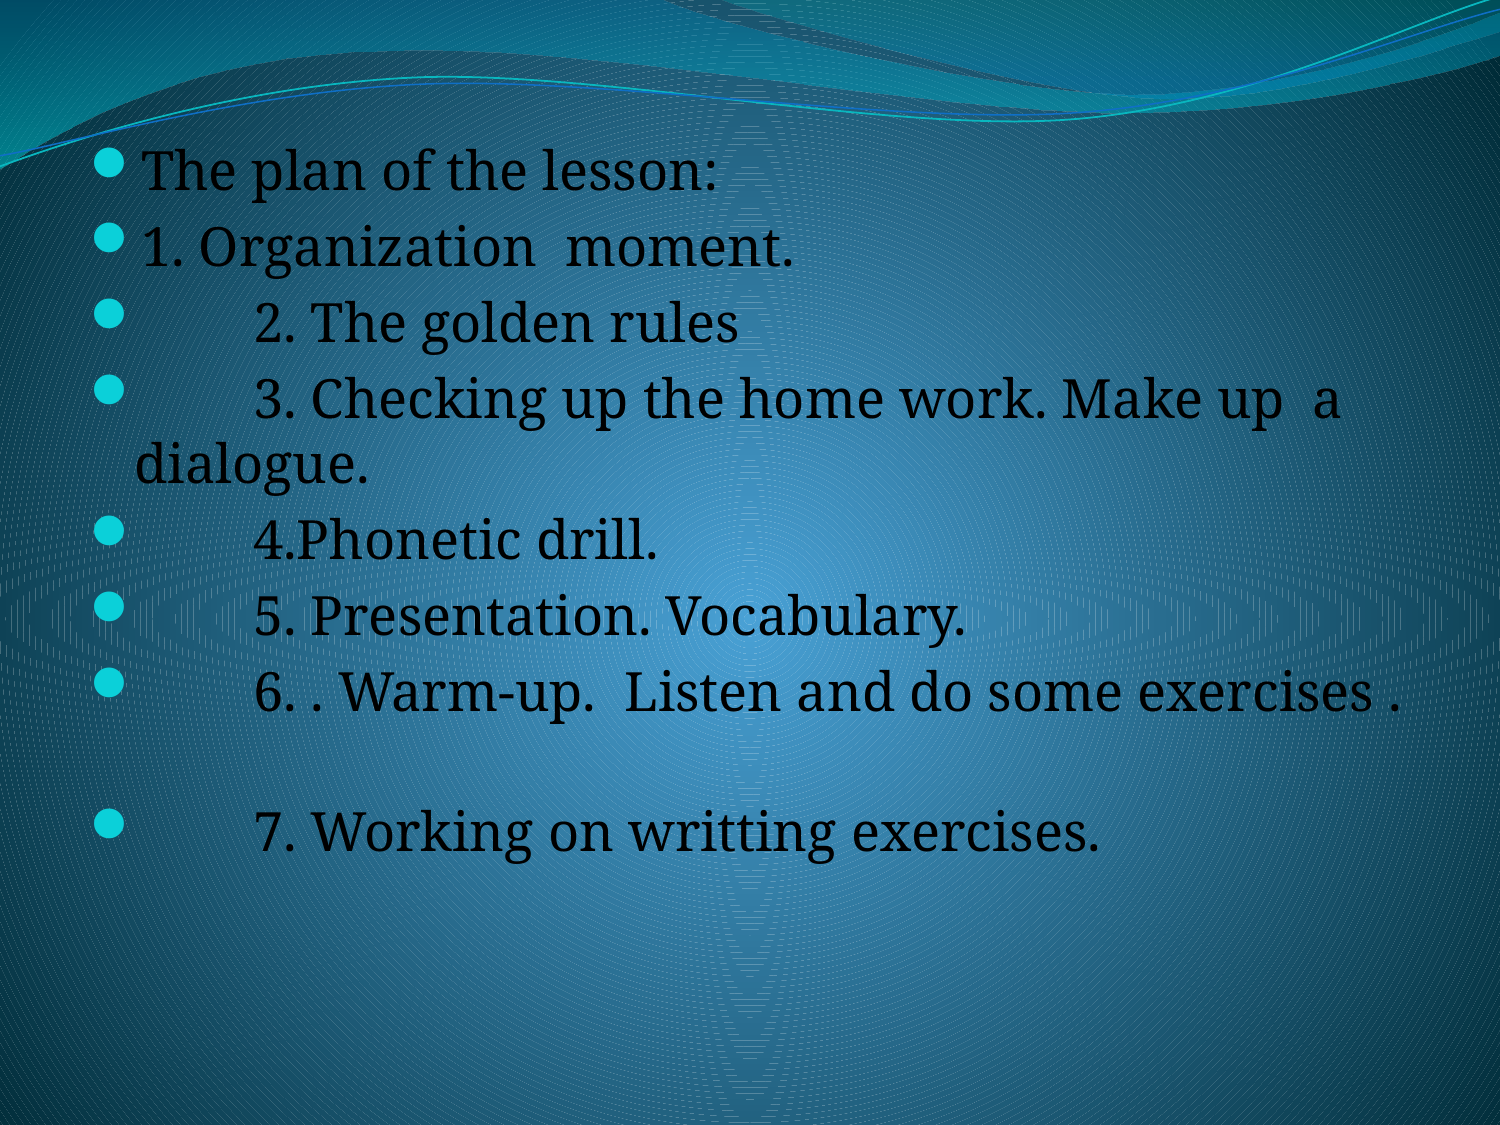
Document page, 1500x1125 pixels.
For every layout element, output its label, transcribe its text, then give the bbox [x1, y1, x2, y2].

list The plan of the lesson: 1. Organization moment. 2. The golden rules 3. Checking up the home work. Make up a dialogue. 4.Phonetic drill. 5. Presentation. Vocabulary. 6. . Warm-up. Listen and do some exercises . 7. Working on writting exercises. [75, 128, 1425, 1005]
